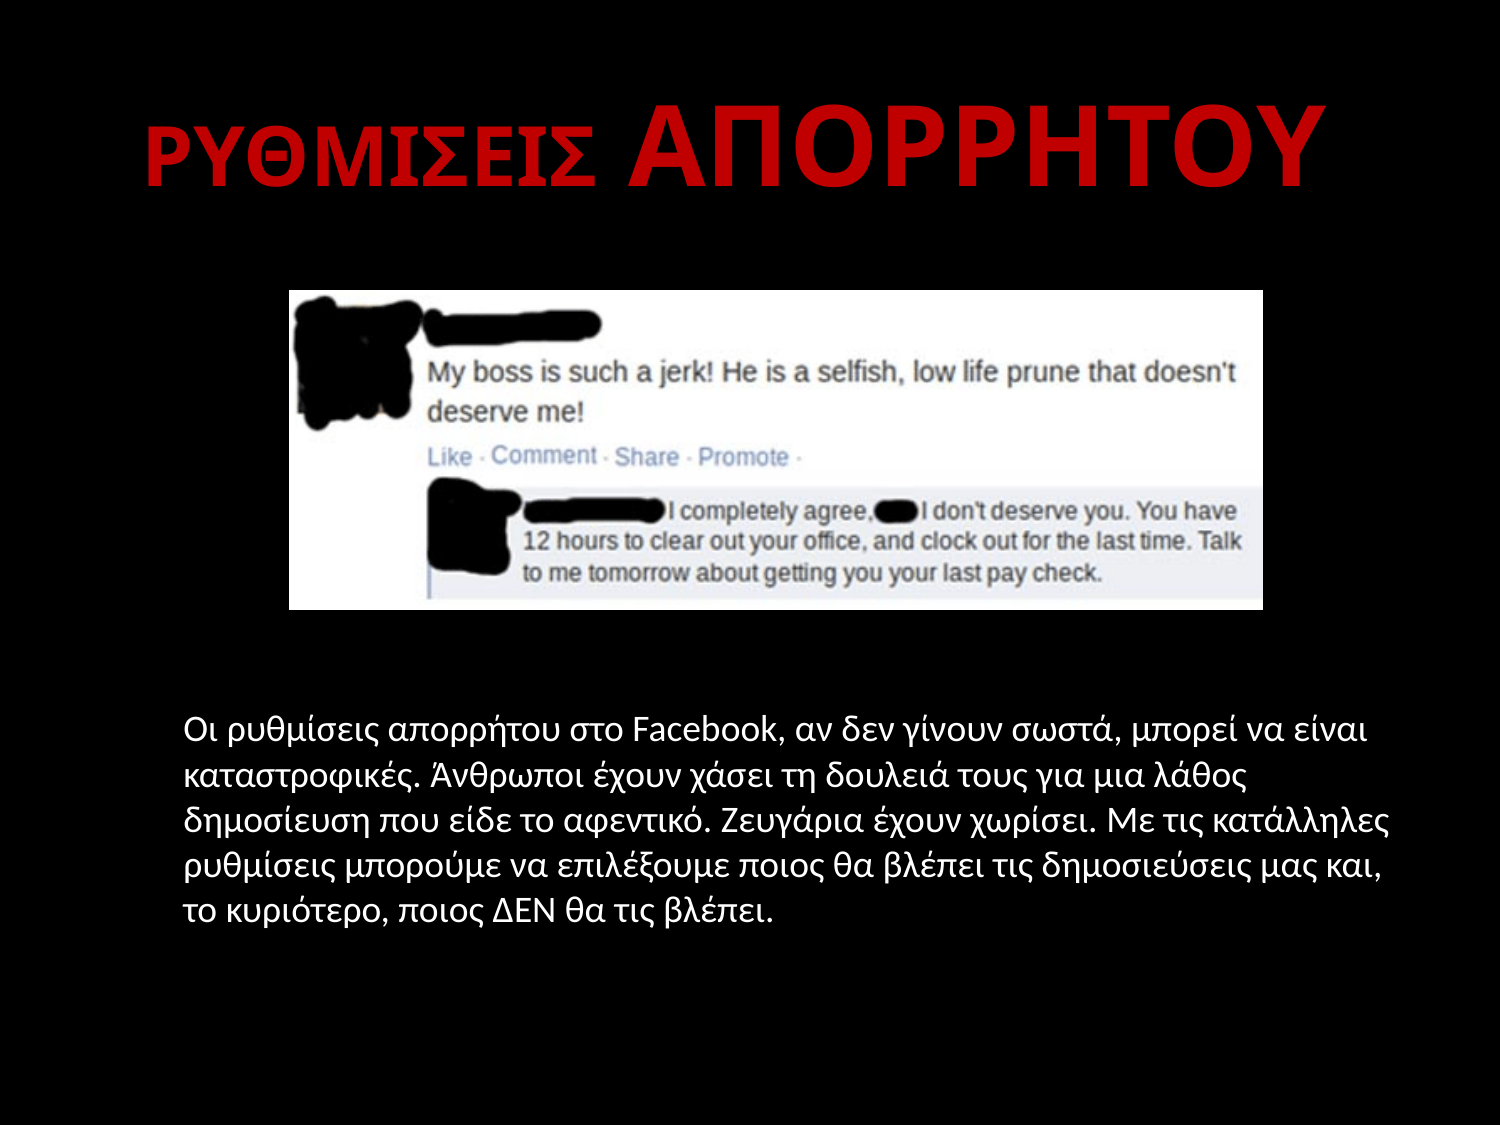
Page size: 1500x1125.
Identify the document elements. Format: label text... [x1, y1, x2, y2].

list Οι ρυθμίσεις απορρήτου στο Facebook, αν δεν γίνουν σωστά, μπορεί να είναι καταστροφικές. Άνθρωποι έχουν χάσει τη δουλειά τους για μια λάθος δημοσίευση που είδε το αφεντικό. Ζευγάρια έχουν χωρίσει. Με τις κατάλληλες ρυθμίσεις μπορούμε να επιλέξουμε ποιος θα βλέπει τις δημοσιεύσεις μας και, το κυριότερο, ποιος ΔΕΝ θα τις βλέπει. [112, 692, 1437, 981]
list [288, 290, 1264, 610]
text_box ΡΥΘΜΙΣΕΙΣ ΑΠΟΡΡΗΤΟΥ [126, 66, 1342, 217]
